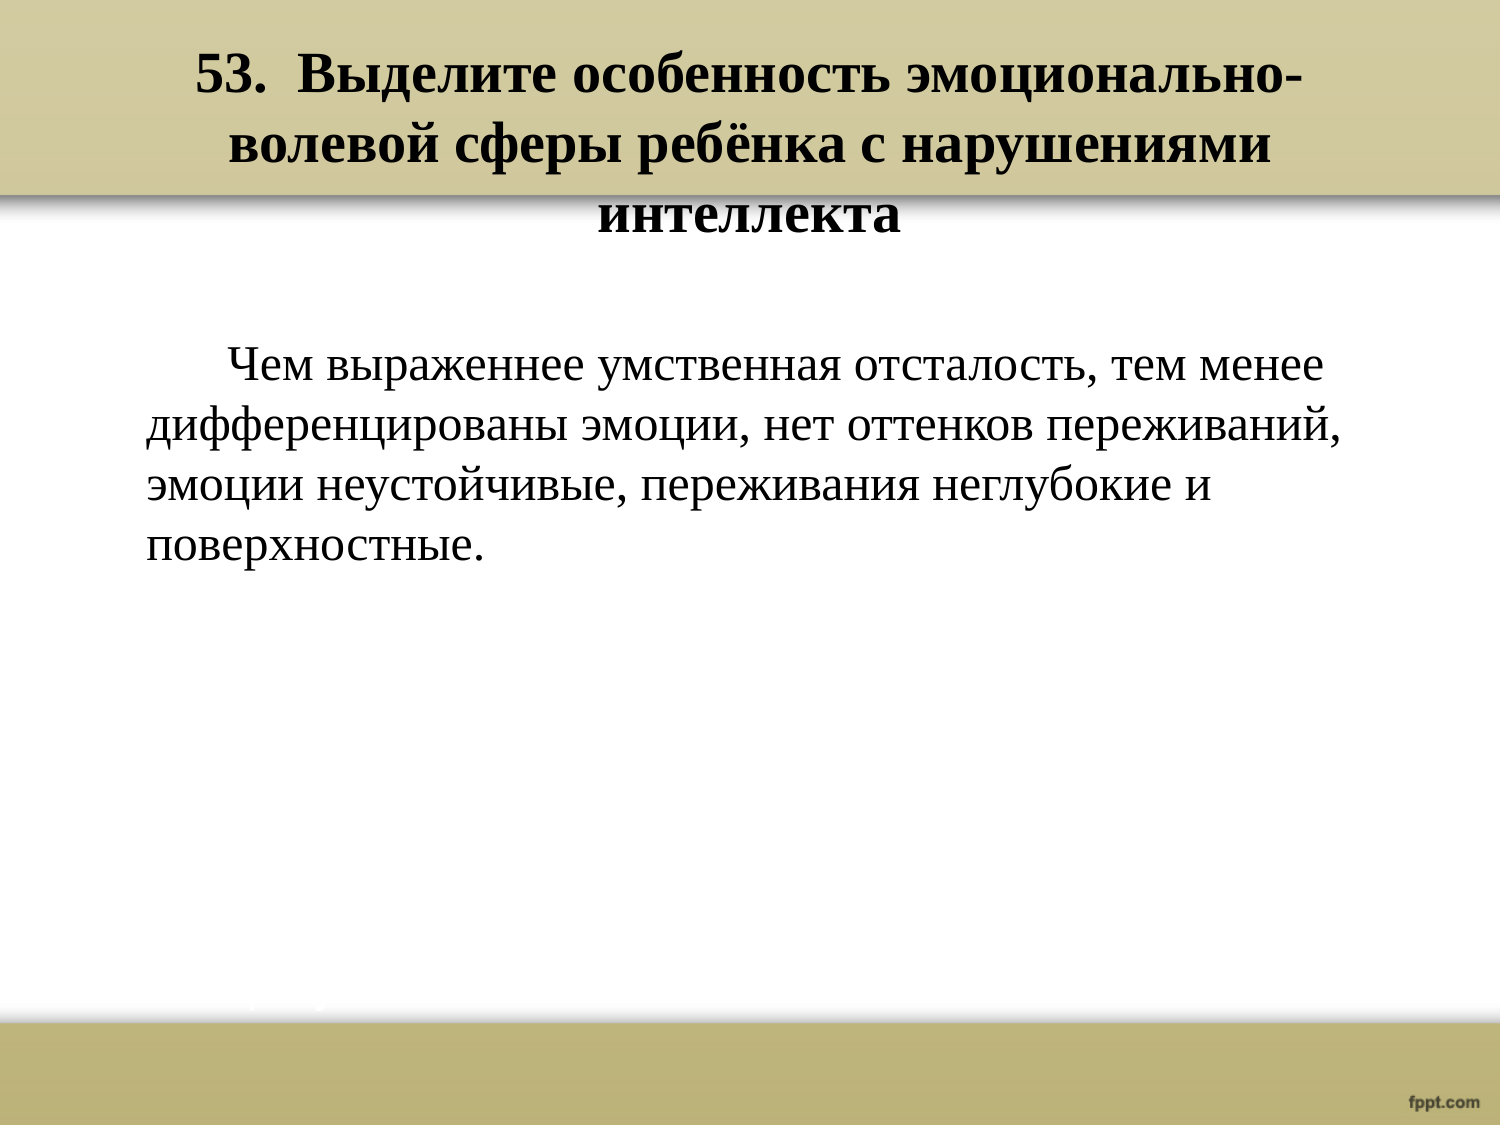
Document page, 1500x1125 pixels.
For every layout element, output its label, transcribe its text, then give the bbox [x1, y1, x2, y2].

list Чем выраженнее умственная отсталость, тем менее дифференцированы эмоции, нет оттенков переживаний, эмоции неустойчивые, переживания неглубокие и поверхностные. [74, 262, 1426, 1006]
picture [0, 0, 1500, 1125]
title 53. Выделите особенность эмоционально-волевой сферы ребёнка с нарушениями интеллекта [74, 44, 1426, 233]
